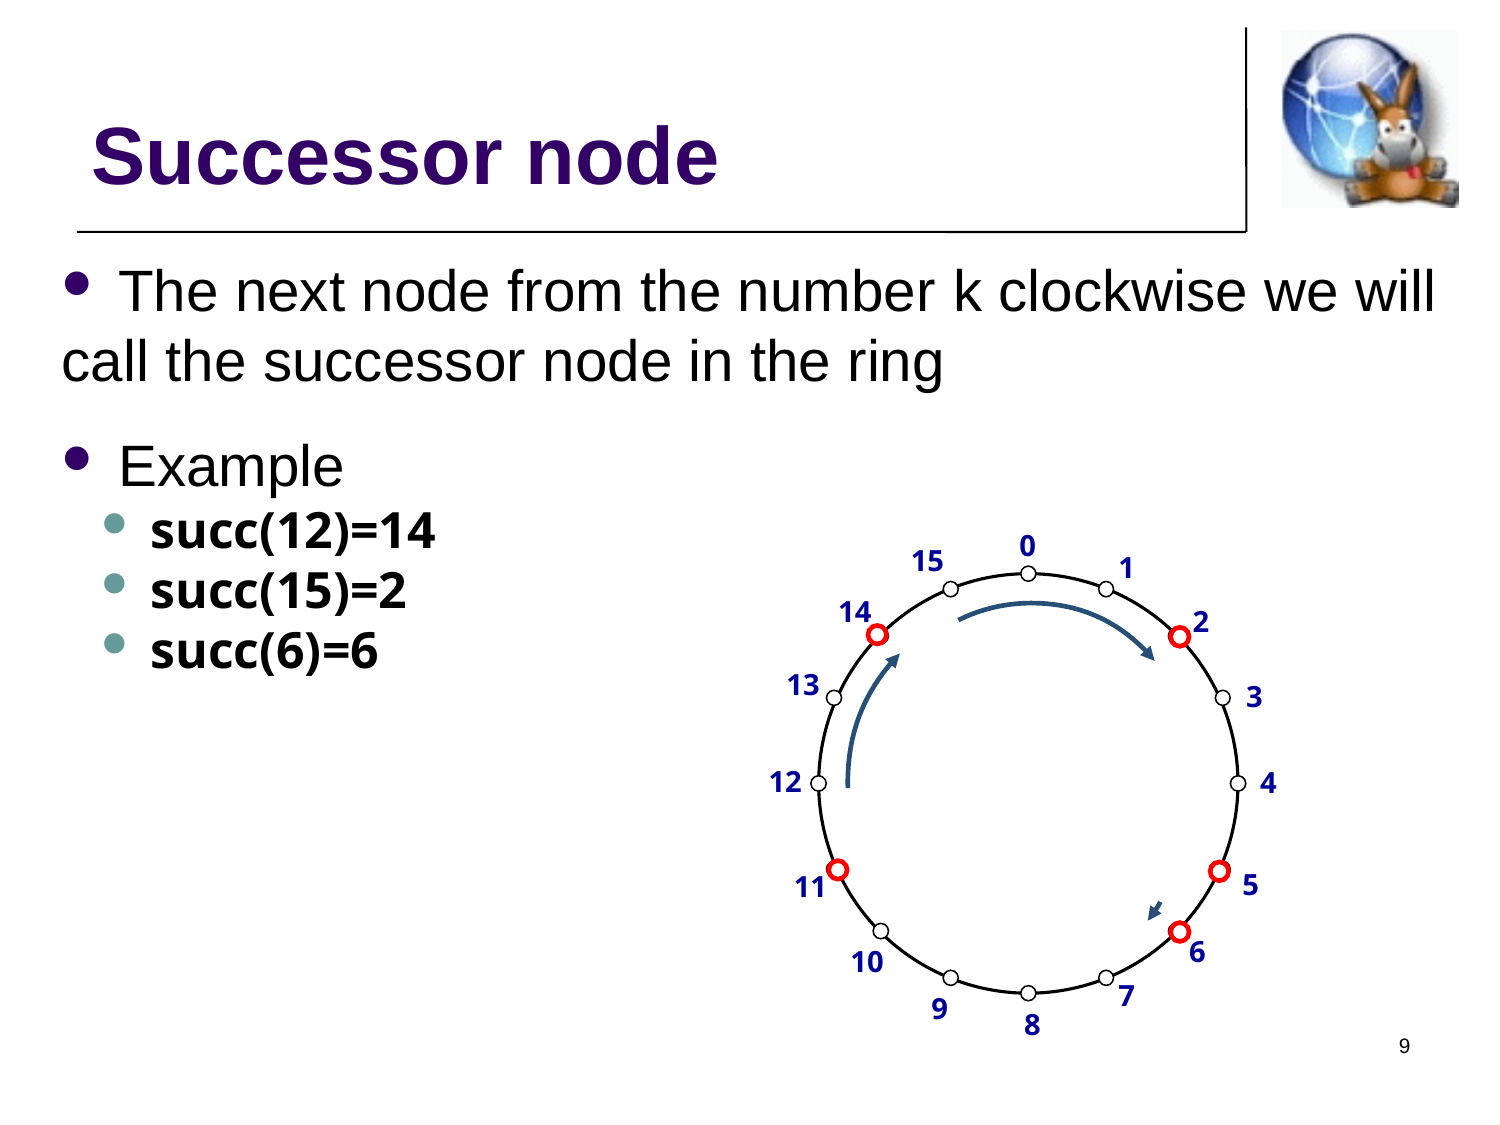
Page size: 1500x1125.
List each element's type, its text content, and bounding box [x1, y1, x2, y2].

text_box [749, 527, 1305, 1041]
text_box 9 [1074, 1024, 1426, 1100]
text_box Successor node [76, 19, 1247, 209]
text_box The next node from the number k clockwise we will call the successor node in the ring Example succ(12)=14 succ(15)=2 succ(6)=6 [46, 246, 1500, 797]
picture [1281, 30, 1459, 208]
